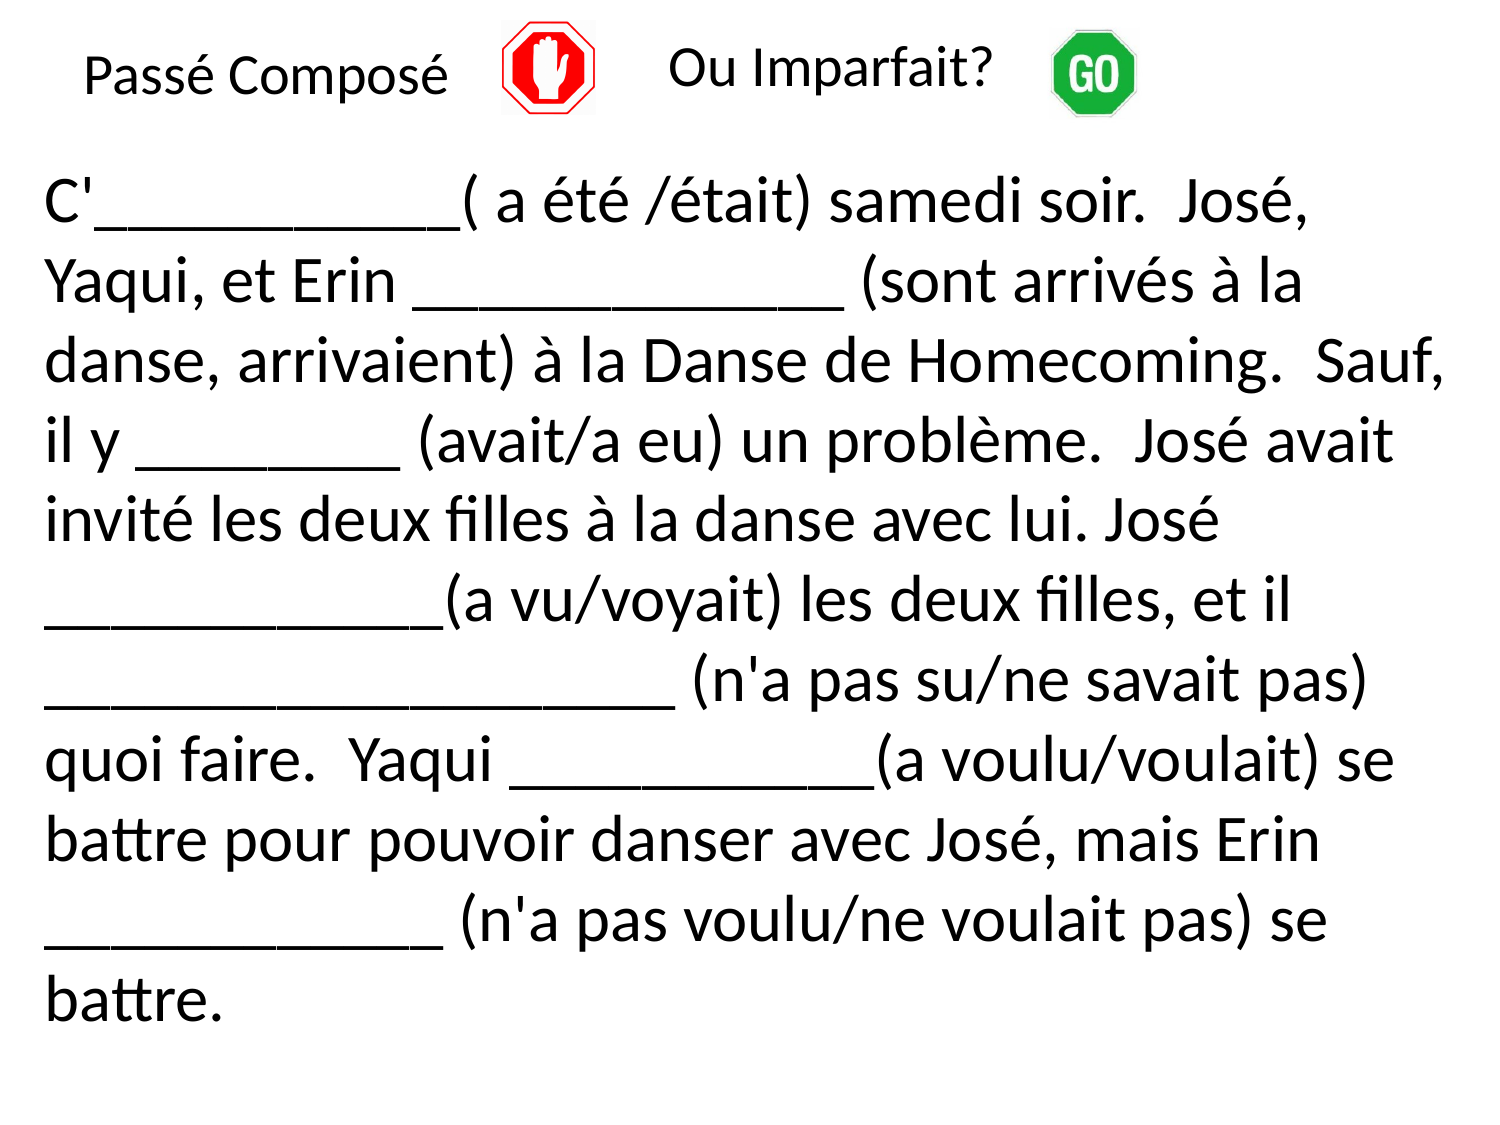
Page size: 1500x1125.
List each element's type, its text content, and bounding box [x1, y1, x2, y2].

picture [501, 20, 596, 115]
text_box Ou Imparfait? [654, 20, 1014, 106]
title Passé Composé [29, 13, 504, 129]
list C'___________( a été /était) samedi soir. José, Yaqui, et Erin _____________ (sont arrivés à la danse, arrivaient) à la Danse de Homecoming. Sauf, il y ________ (avait/a eu) un problème. José avait invité les deux filles à la danse avec lui. José ____________(a vu/voyait) les deux filles, et il ___________________ (n'a pas su/ne savait pas) quoi faire. Yaqui ___________(a voulu/voulait) se battre pour pouvoir danser avec José, mais Erin ____________ (n'a pas voulu/ne voulait pas) se battre. [29, 147, 1500, 1125]
picture [1019, 0, 1169, 149]
